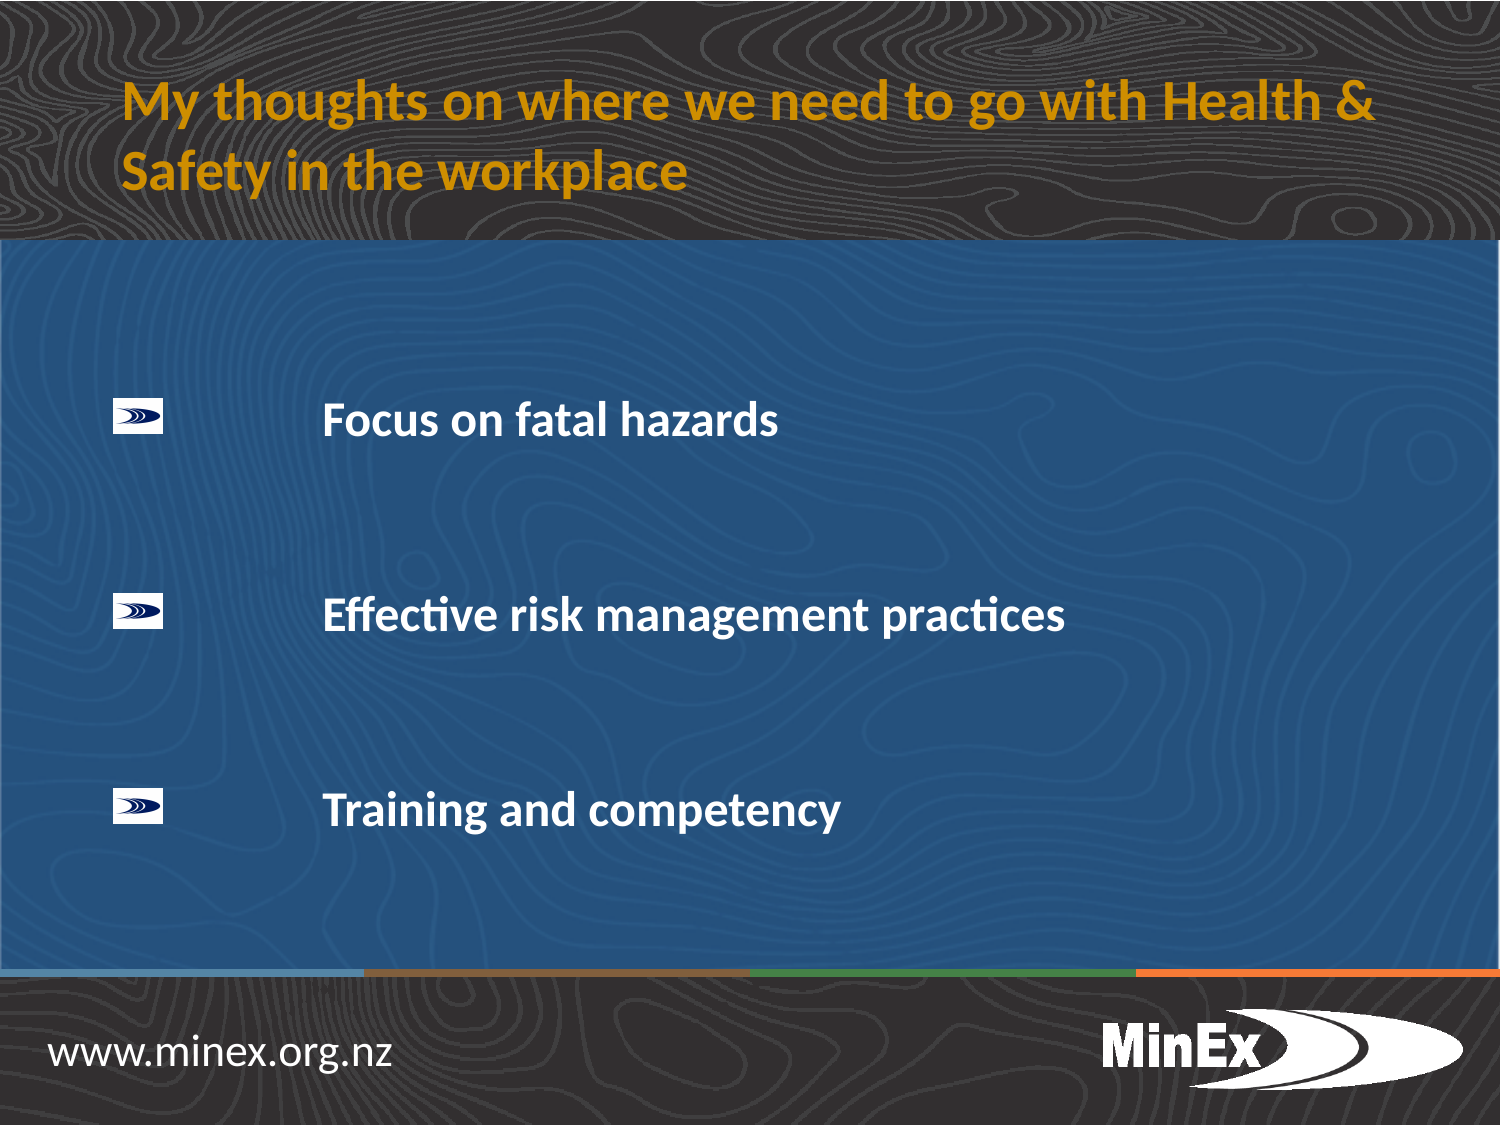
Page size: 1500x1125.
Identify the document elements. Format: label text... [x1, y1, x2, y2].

picture [113, 788, 149, 824]
picture [113, 593, 149, 629]
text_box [0, 969, 1500, 1125]
text_box Focus on fatal hazards Effective risk management practices Training and competency [98, 378, 1132, 844]
picture [113, 398, 149, 434]
picture [0, 0, 1500, 241]
